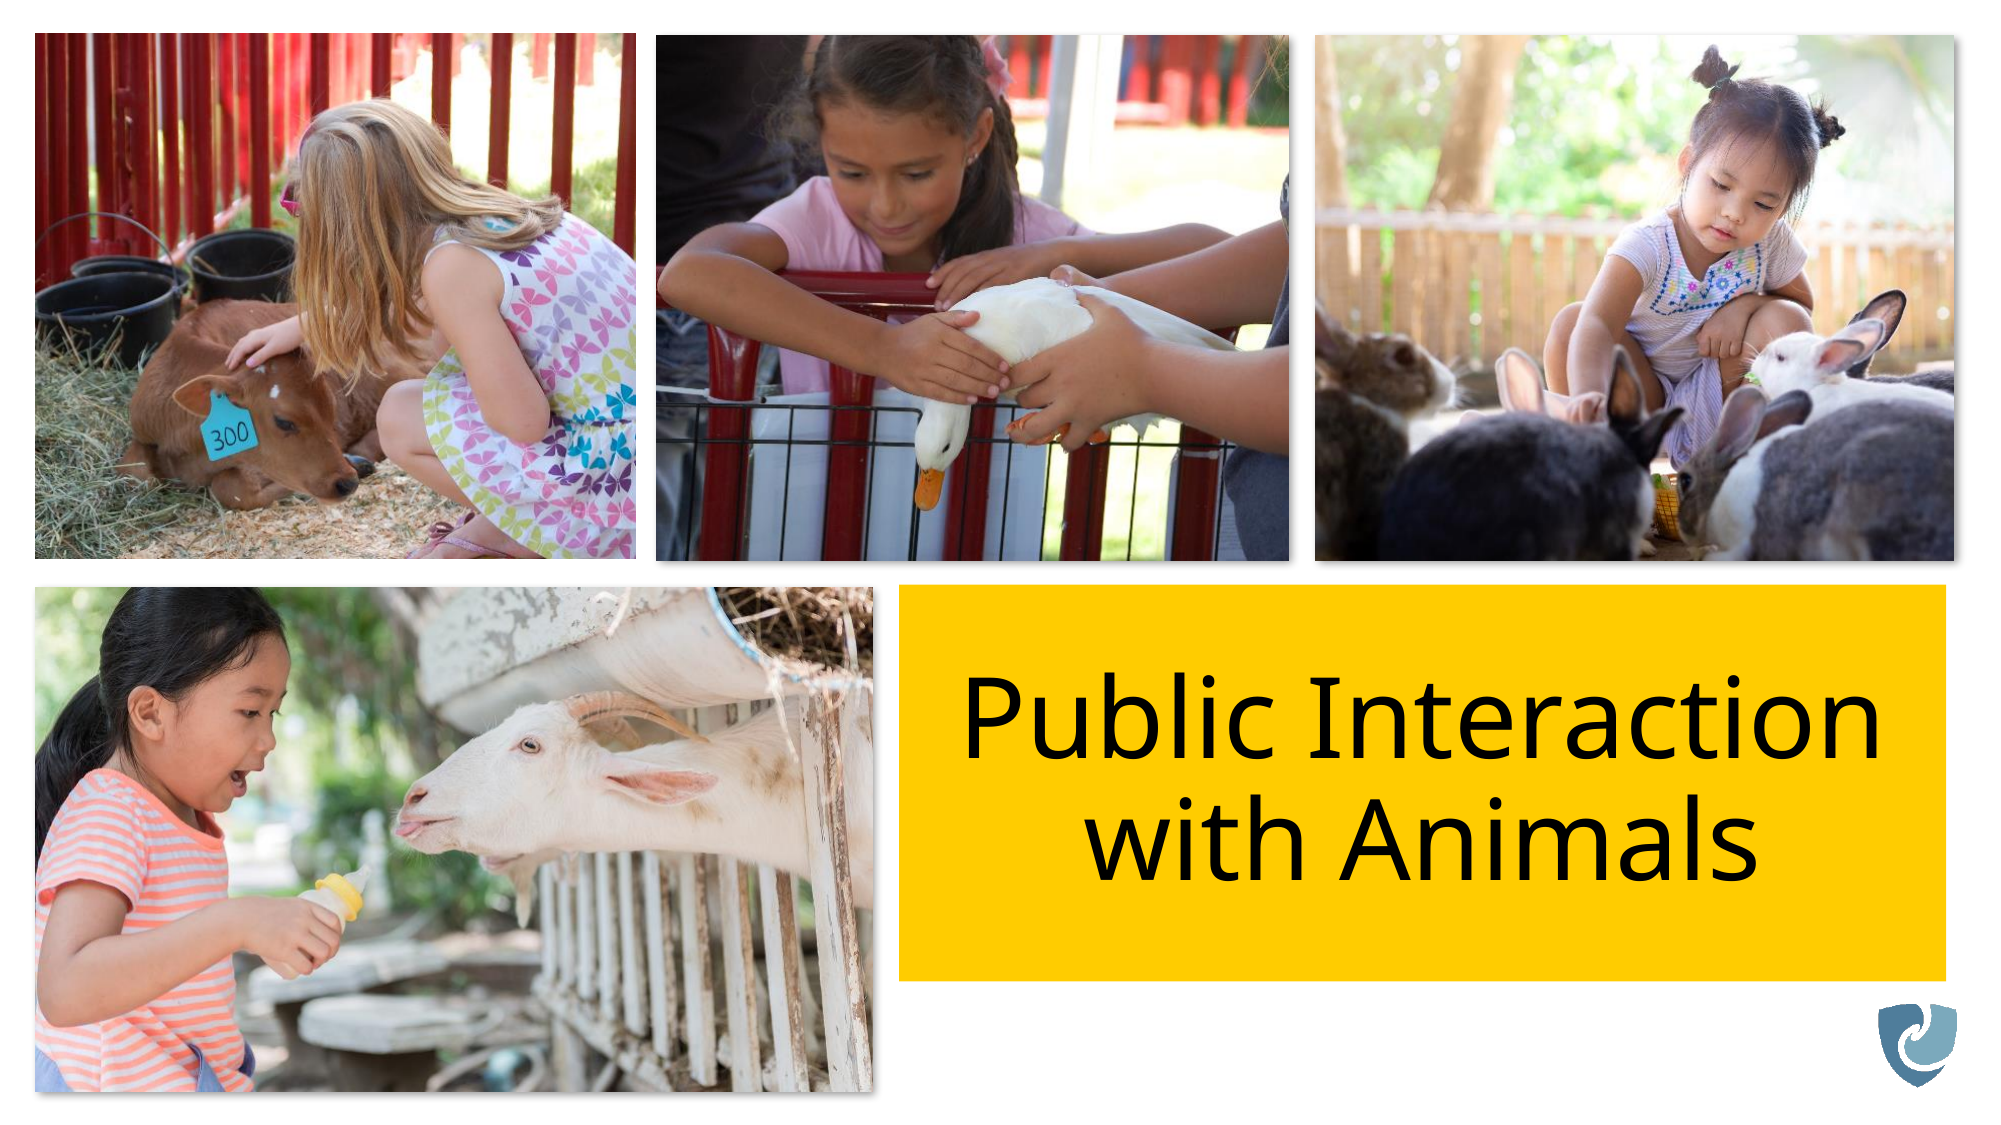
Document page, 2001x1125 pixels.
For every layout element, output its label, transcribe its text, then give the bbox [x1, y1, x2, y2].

picture [656, 35, 1289, 561]
picture [35, 587, 873, 1092]
picture [35, 33, 636, 559]
title Public Interaction with Animals [899, 584, 1947, 982]
picture [1870, 996, 1966, 1094]
picture [1315, 35, 1954, 561]
